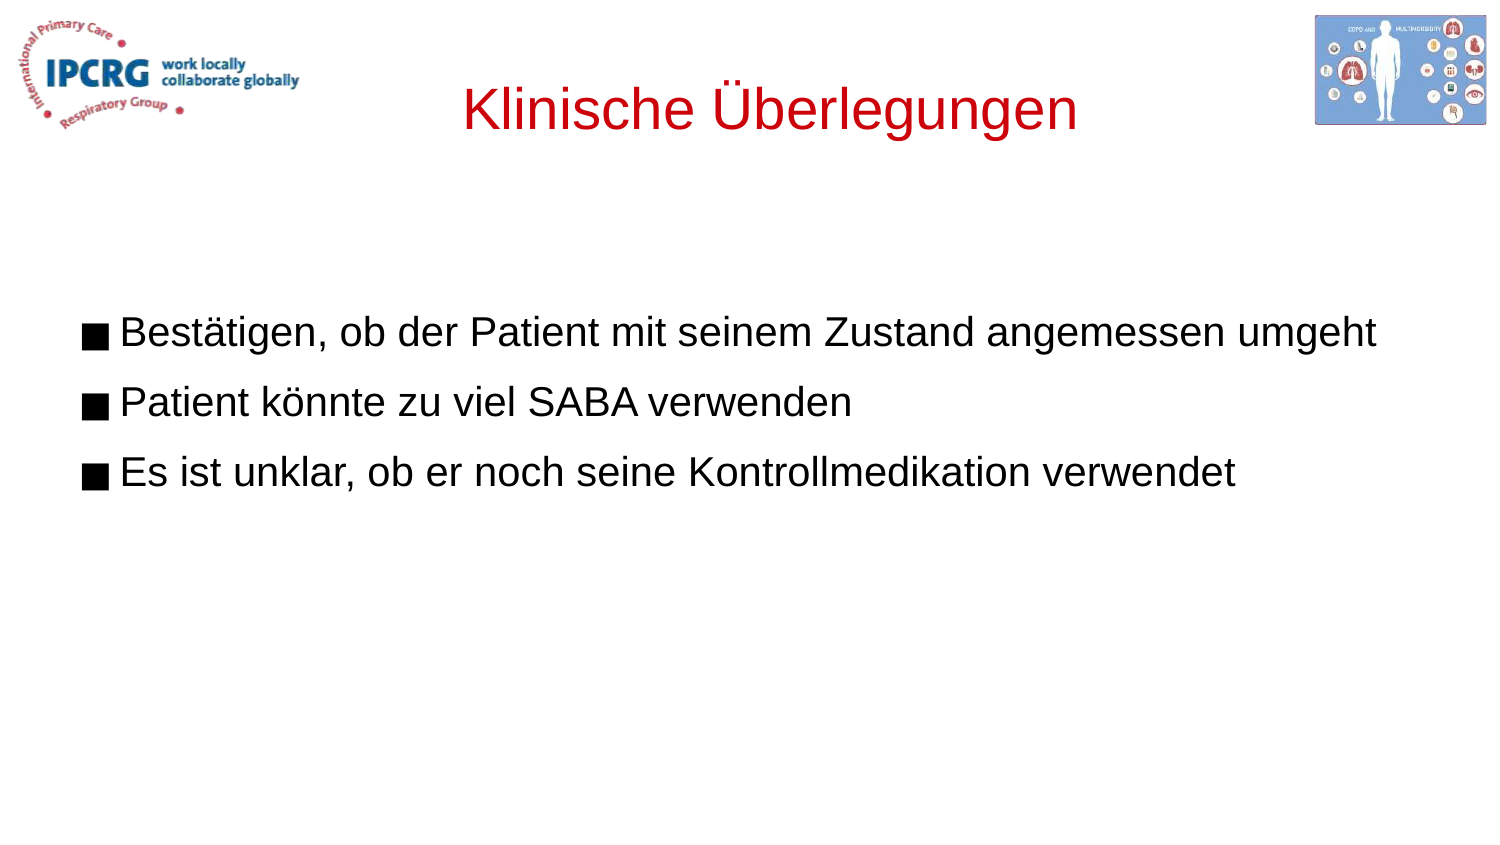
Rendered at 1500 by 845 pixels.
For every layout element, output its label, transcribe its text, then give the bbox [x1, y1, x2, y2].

title Klinische Überlegungen [460, 69, 1188, 213]
text_box [1314, 15, 1487, 125]
text_box Bestätigen, ob der Patient mit seinem Zustand angemessen umgeht Patient könnte zu viel SABA verwenden Es ist unklar, ob er noch seine Kontrollmedikation verwendet [75, 297, 1391, 496]
picture [18, 20, 301, 130]
